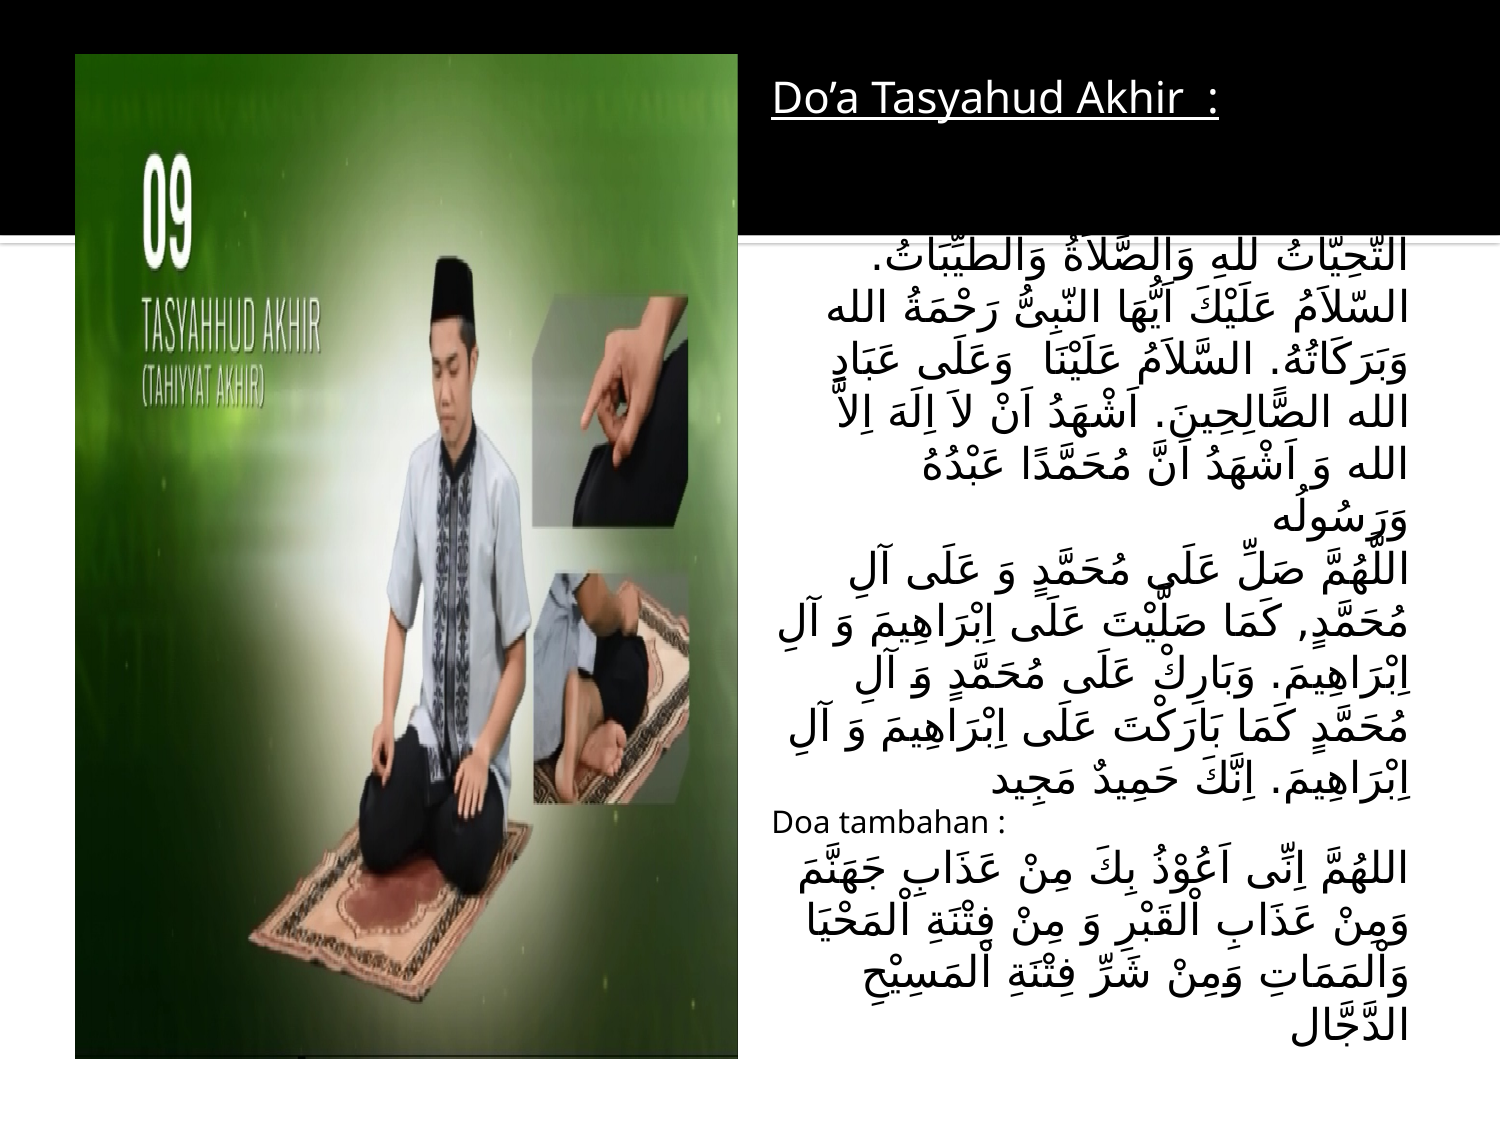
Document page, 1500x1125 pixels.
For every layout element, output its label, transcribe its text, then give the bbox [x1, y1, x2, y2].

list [74, 54, 738, 1059]
list Do’a Tasyahud Akhir : التَّحِيَّاتُ للهِ وَالصَّلاَةُ وَالطَّيِّبَاتُ. السّلاَمُ عَلَيْكَ اَيُّهَا النّبِىُّ رَحْمَةُ الله وَبَرَكَاتُهُ. السَّلاَمُ عَلَيْنَا وَعَلَى عَبَادِ الله الصًّالِحِينَ. اَشْهَدُ اَنْ لاَ اِلَهَ اِلاَّ الله وَ اَشْهَدُ اَنَّ مُحَمَّدًا عَبْدُهُ وَرَسُولُه اللَّهُمَّ صَلِّ عَلَى مُحَمَّدٍ وَ عَلَى آلِ مُحَمَّدٍ, كَمَا صَلَّيْتَ عَلَى اِبْرَاهِيمَ وَ آلِ اِبْرَاهِيمَ. وَبَارِكْ عَلَى مُحَمَّدٍ وَ آلِ مُحَمَّدٍ كَمَا بَارَكْتَ عَلَى اِبْرَاهِيمَ وَ آلِ اِبْرَاهِيمَ. اِنَّكَ حَمِيدٌ مَجِيد Doa tambahan : اللهُمَّ اِنِّى اَعُوْذُ بِكَ مِنْ عَذَابِ جَهَنَّمَ وَمِنْ عَذَابِ اْلقَبْرِ وَ مِنْ فِتْنَةِ اْلمَحْيَا وَاْلمَمَاتِ وَمِنْ شَرِّ فِتْنَةِ اْلمَسِيْحِ الدَّجَّال [762, 54, 1425, 1059]
